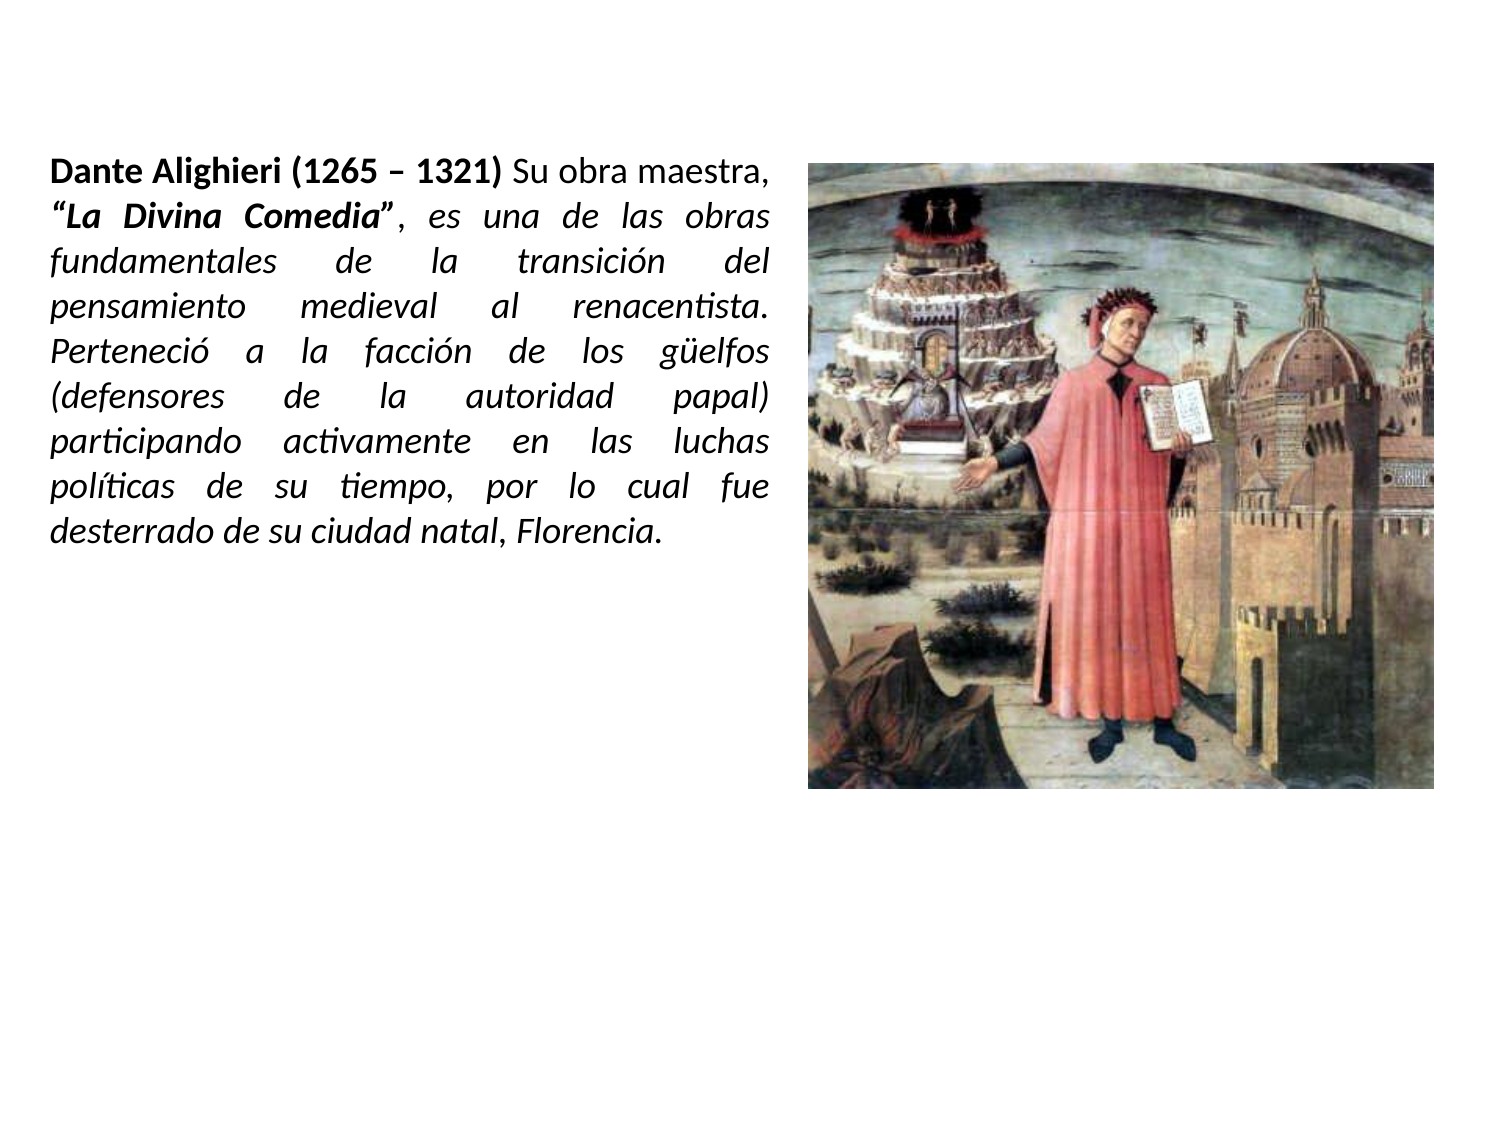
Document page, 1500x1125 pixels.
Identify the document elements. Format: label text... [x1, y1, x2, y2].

text_box Dante Alighieri (1265 – 1321) Su obra maestra, “La Divina Comedia”, es una de las obras fundamentales de la transición del pensamiento medieval al renacentista. Perteneció a la facción de los güelfos (defensores de la autoridad papal) participando activamente en las luchas políticas de su tiempo, por lo cual fue desterrado de su ciudad natal, Florencia. [35, 93, 786, 559]
picture [808, 163, 1434, 790]
